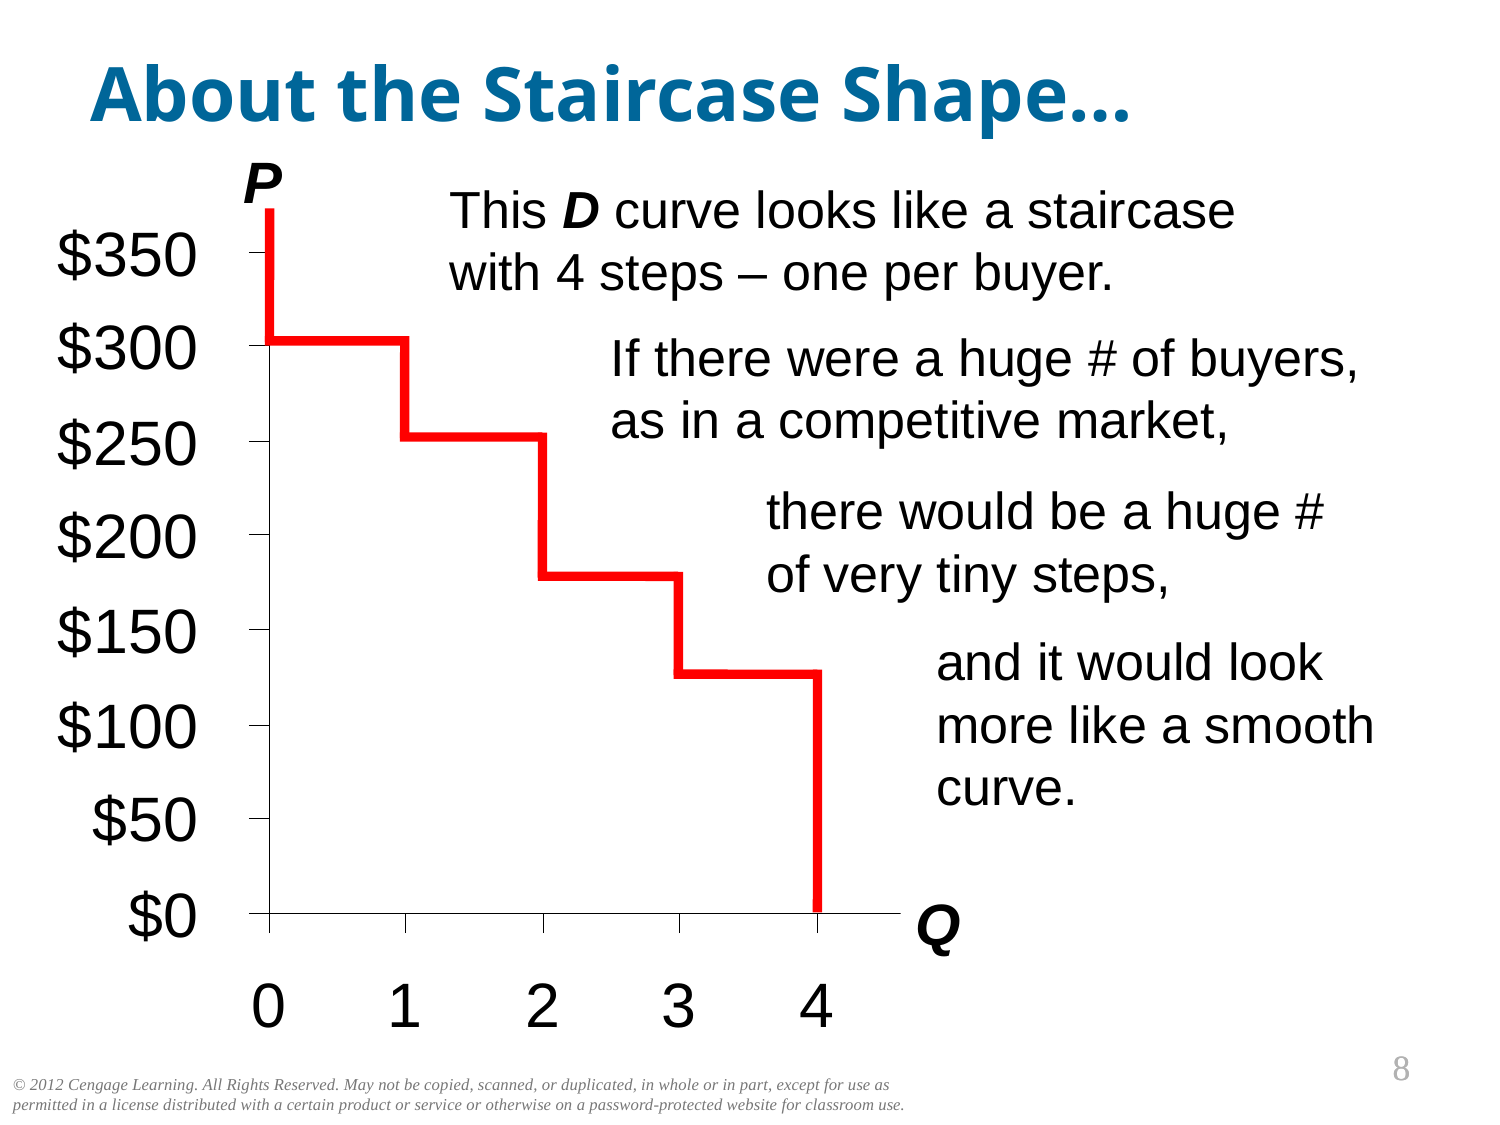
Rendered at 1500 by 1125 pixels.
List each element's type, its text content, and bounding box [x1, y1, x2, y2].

title About the Staircase Shape… [75, 37, 1425, 145]
list This D curve looks like a staircase with 4 steps – one per buyer. [1008, 168, 1312, 314]
text_box and it would look more like a smooth curve. [1008, 621, 1419, 824]
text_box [264, 208, 818, 913]
text_box there would be a huge # of very tiny steps, [1008, 470, 1428, 610]
text_box If there were a huge # of buyers, as in a competitive market, [1008, 316, 1422, 470]
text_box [34, 131, 1004, 1070]
